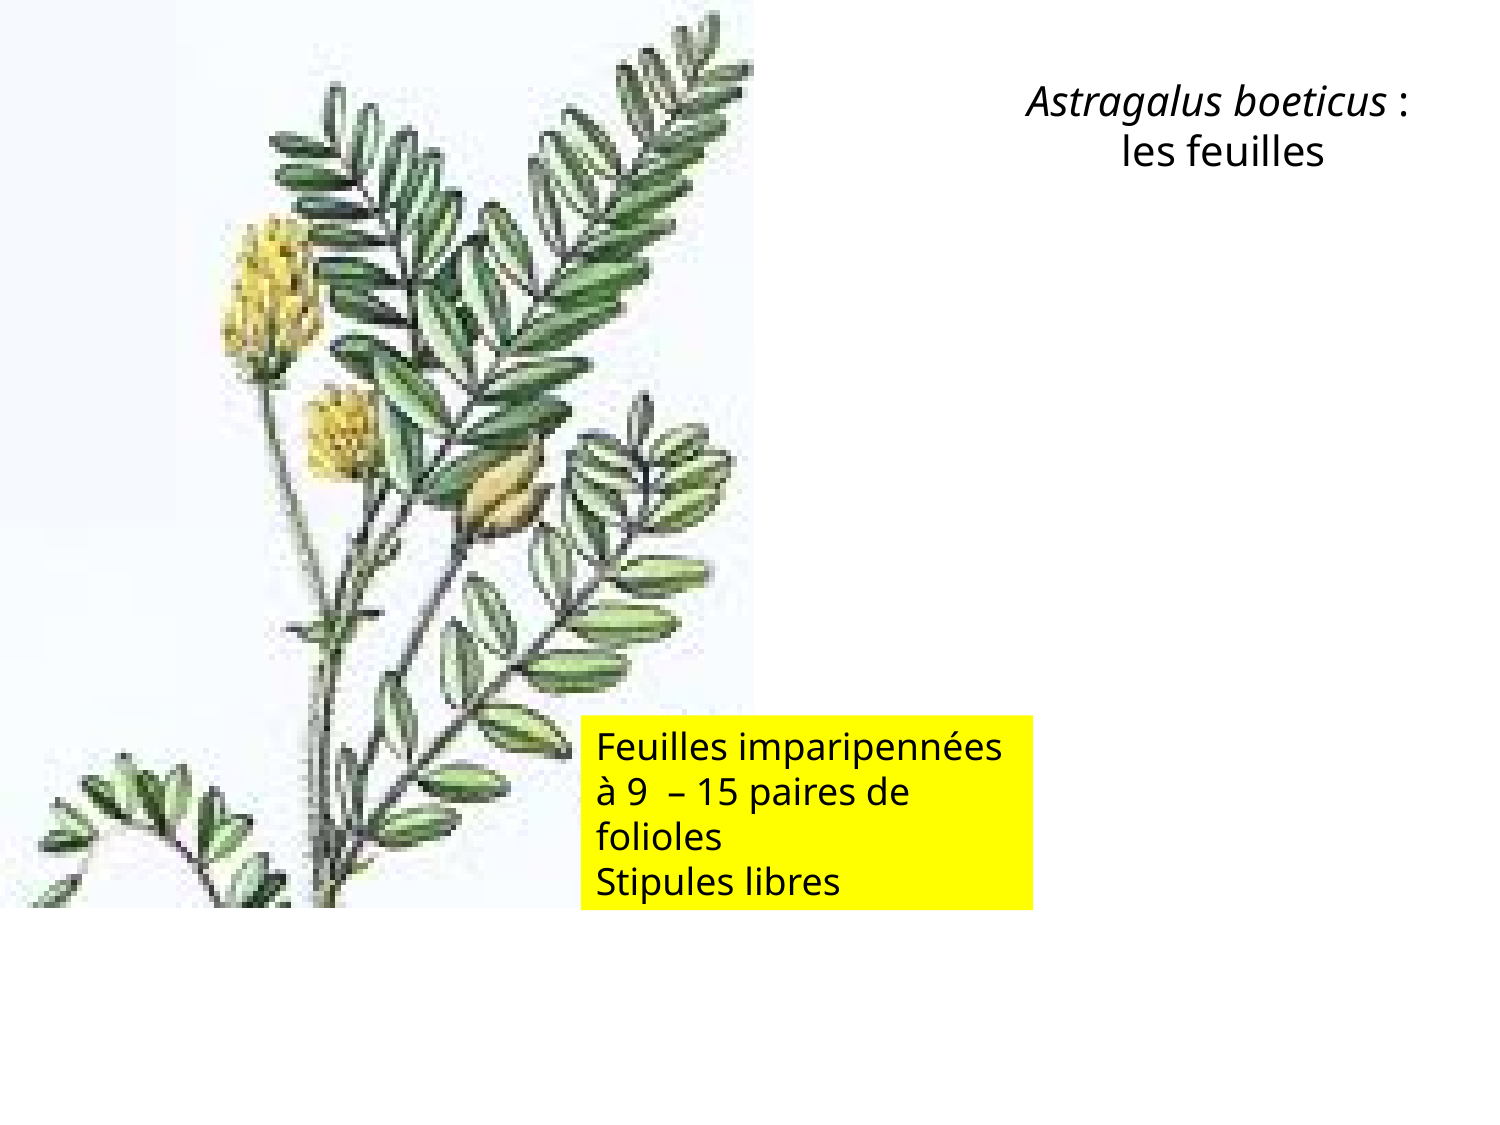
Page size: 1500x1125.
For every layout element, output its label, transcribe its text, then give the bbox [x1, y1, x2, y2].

text_box Feuilles imparipennées à 9 – 15 paires de folioles Stipules libres [768, 715, 1034, 911]
picture [0, 0, 755, 908]
title Astragalus boeticus : les feuilles [765, 0, 1500, 183]
